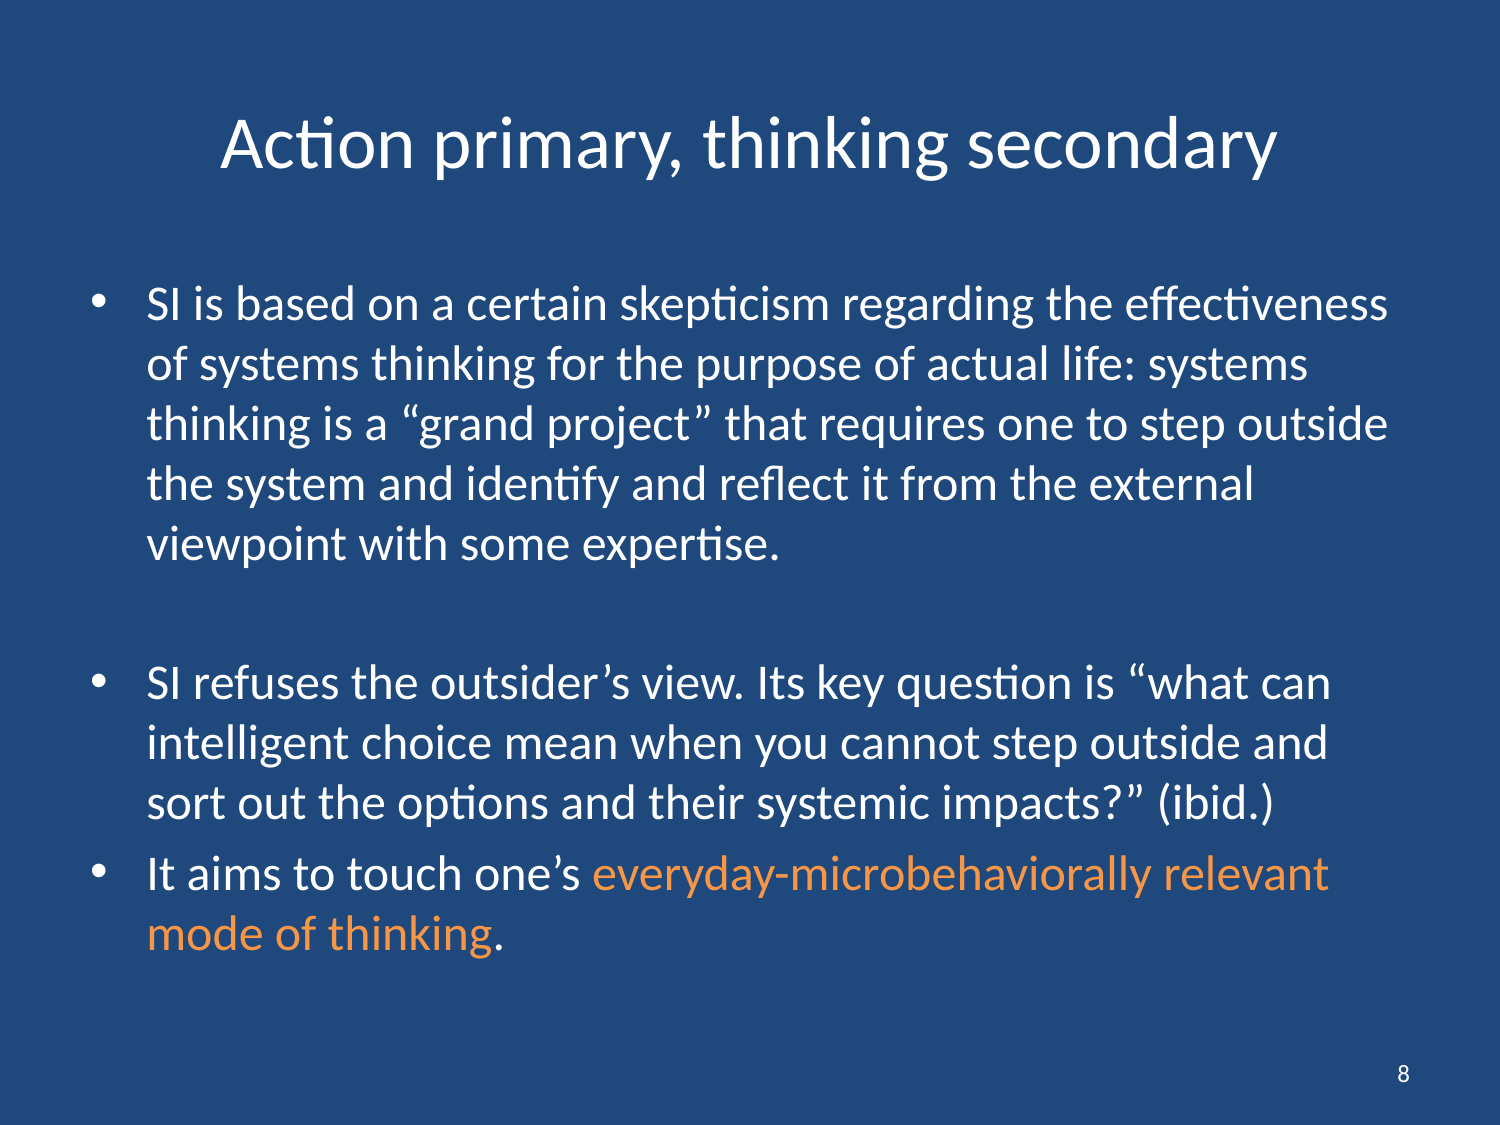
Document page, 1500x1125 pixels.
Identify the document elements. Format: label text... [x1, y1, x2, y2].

title Action primary, thinking secondary [75, 45, 1425, 233]
list SI is based on a certain skepticism regarding the effectiveness of systems thinking for the purpose of actual life: systems thinking is a “grand project” that requires one to step outside the system and identify and reflect it from the external viewpoint with some expertise. SI refuses the outsider’s view. Its key question is “what can intelligent choice mean when you cannot step outside and sort out the options and their systemic impacts?” (ibid.) It aims to touch one’s everyday-microbehaviorally relevant mode of thinking. [75, 262, 1425, 1005]
slide_number 8 [1074, 1042, 1425, 1103]
